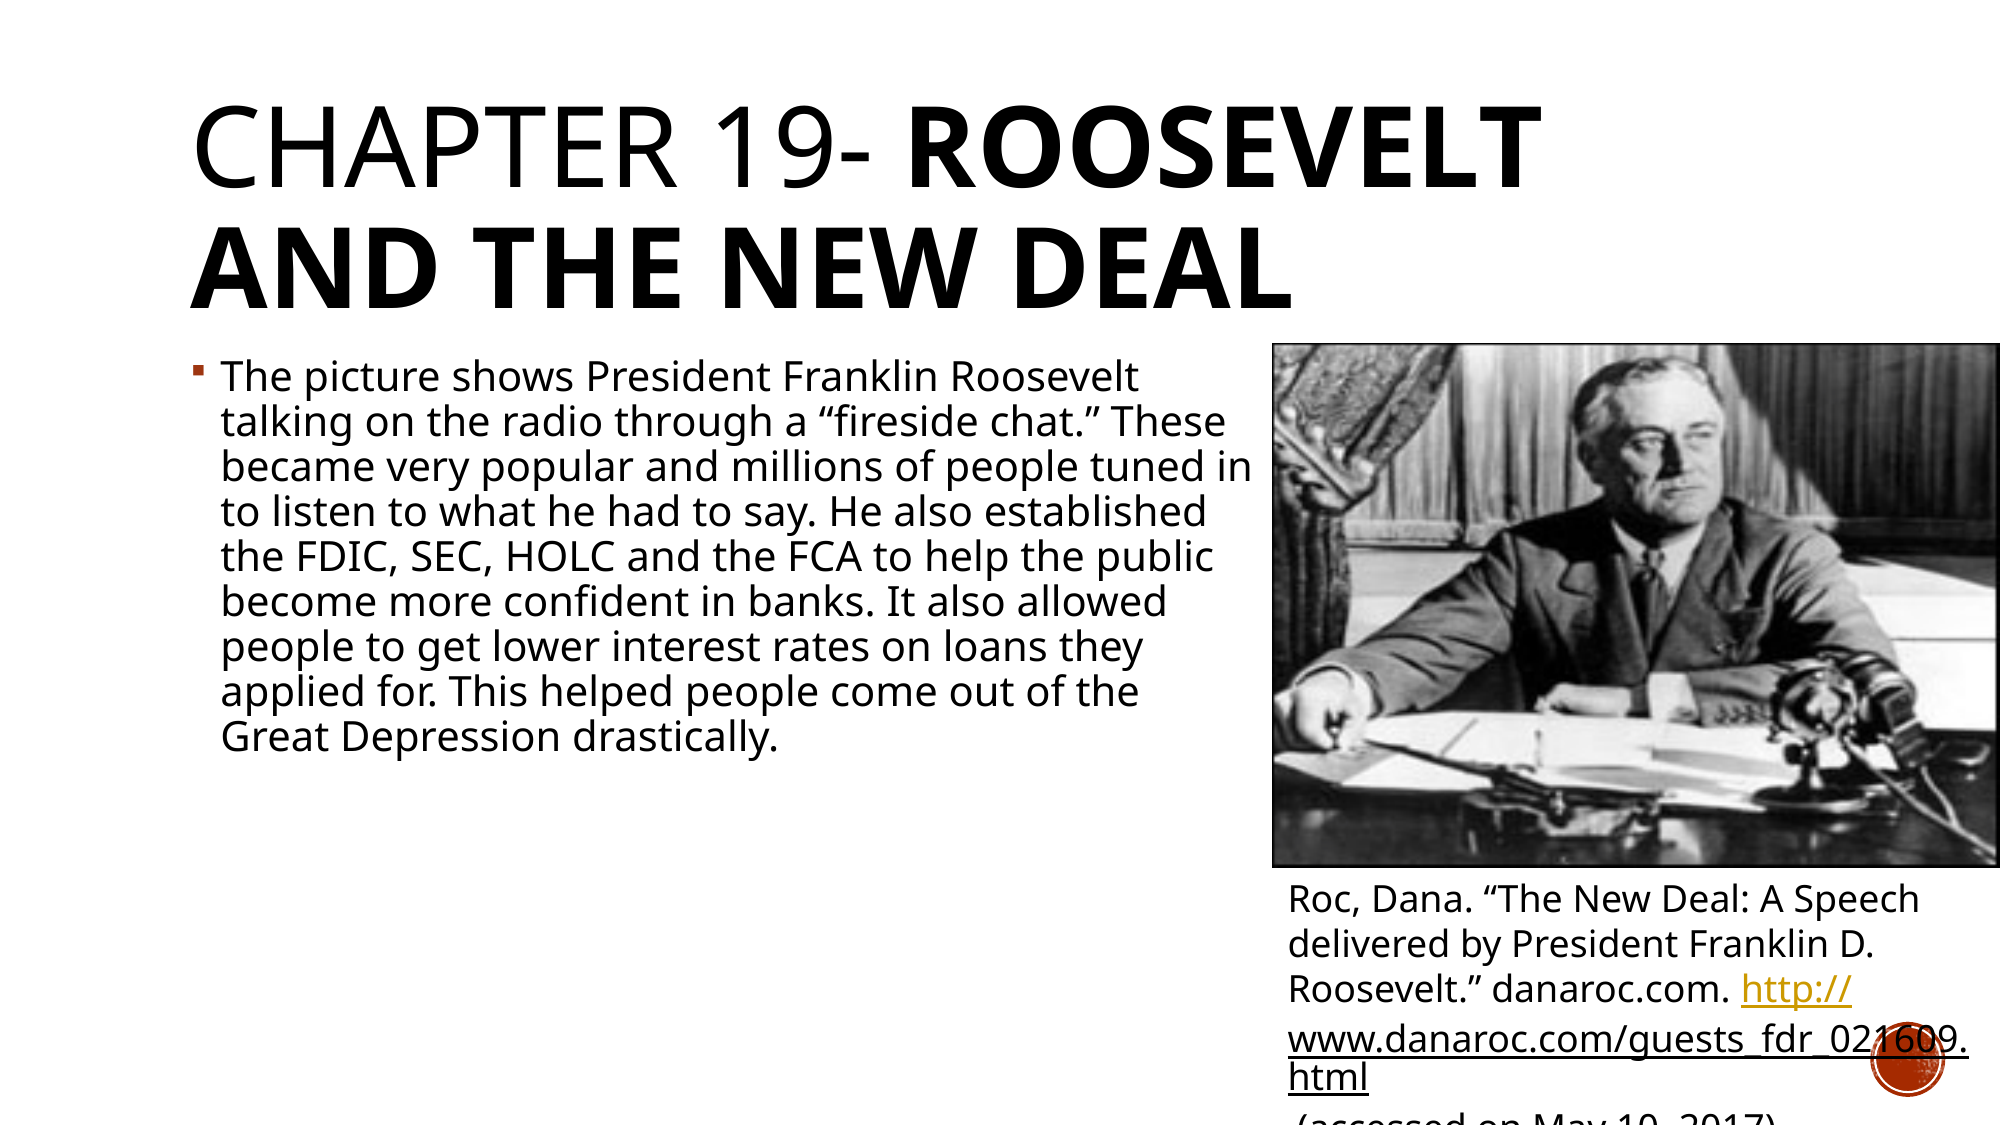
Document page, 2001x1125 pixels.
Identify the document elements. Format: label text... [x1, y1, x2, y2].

text_box Roc, Dana. “The New Deal: A Speech delivered by President Franklin D. Roosevelt.” danaroc.com. http://www.danaroc.com/guests_fdr_021609.html (accessed on May 10, 2017). [1272, 868, 2000, 1119]
picture [1272, 343, 2000, 867]
list The picture shows President Franklin Roosevelt talking on the radio through a “fireside chat.” These became very popular and millions of people tuned in to listen to what he had to say. He also established the FDIC, SEC, HOLC and the FCA to help the public become more confident in banks. It also allowed people to get lower interest rates on loans they applied for. This helped people come out of the Great Depression drastically. [175, 348, 1272, 1013]
title Chapter 19- Roosevelt and the new deal [175, 79, 1826, 344]
